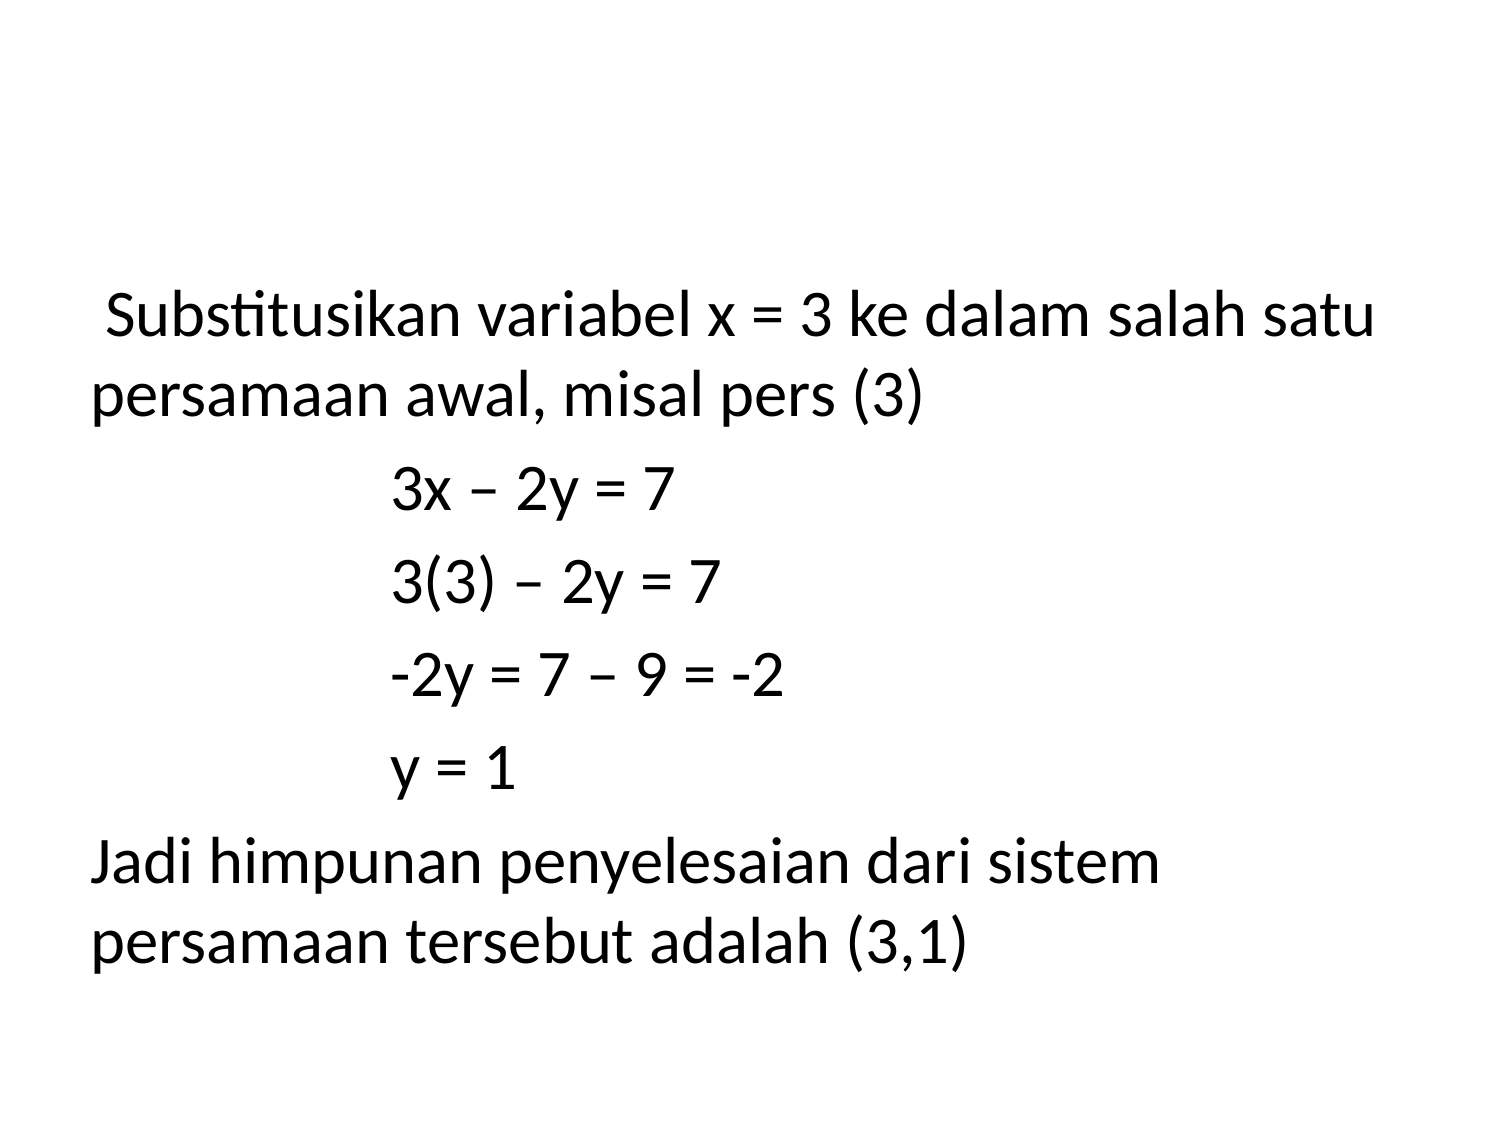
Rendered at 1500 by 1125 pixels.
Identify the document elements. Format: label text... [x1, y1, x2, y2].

list Substitusikan variabel x = 3 ke dalam salah satu persamaan awal, misal pers (3) 3x – 2y = 7 3(3) – 2y = 7 -2y = 7 – 9 = -2 y = 1 Jadi himpunan penyelesaian dari sistem persamaan tersebut adalah (3,1) [75, 262, 1425, 1005]
